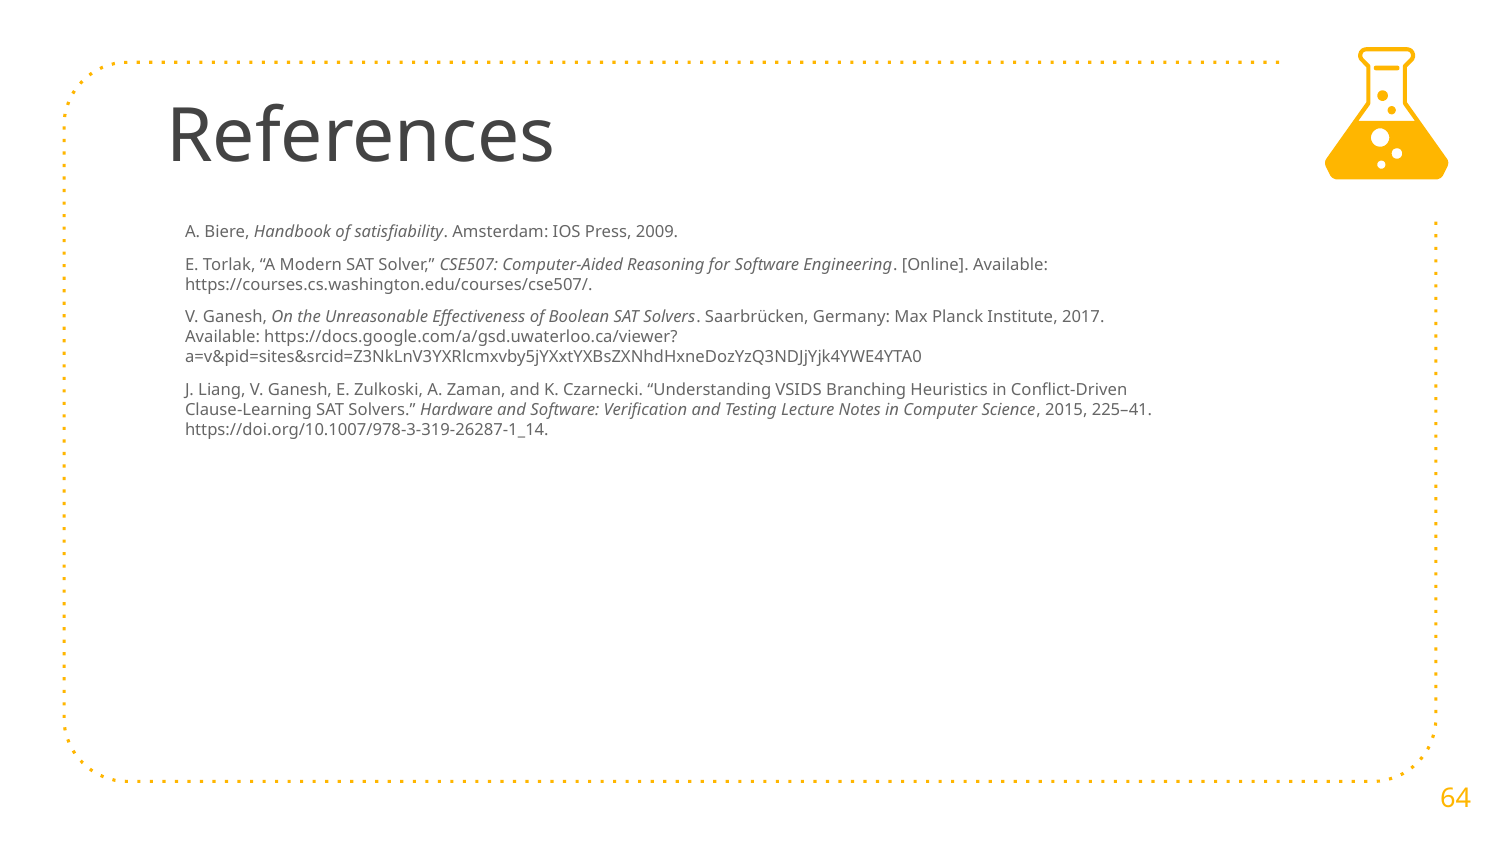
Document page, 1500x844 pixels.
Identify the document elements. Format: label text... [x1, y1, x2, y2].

title References [151, 71, 1303, 212]
slide_number ‹#› [1411, 753, 1500, 844]
list A. Biere, Handbook of satisfiability. Amsterdam: IOS Press, 2009. E. Torlak, “A Modern SAT Solver,” CSE507: Computer-Aided Reasoning for Software Engineering. [Online]. Available: https://courses.cs.washington.edu/courses/cse507/. V. Ganesh, On the Unreasonable Effectiveness of Boolean SAT Solvers. Saarbrücken, Germany: Max Planck Institute, 2017. Available: https://docs.google.com/a/gsd.uwaterloo.ca/viewer?a=v&pid=sites&srcid=Z3NkLnV3YXRlcmxvby5jYXxtYXBsZXNhdHxneDozYzQ3NDJjYjk4YWE4YTA0 J. Liang, V. Ganesh, E. Zulkoski, A. Zaman, and K. Czarnecki. “Understanding VSIDS Branching Heuristics in Conflict-Driven Clause-Learning SAT Solvers.” Hardware and Software: Verification and Testing Lecture Notes in Computer Science, 2015, 225–41. https://doi.org/10.1007/978-3-319-26287-1_14. [151, 206, 1171, 698]
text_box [1324, 46, 1449, 180]
